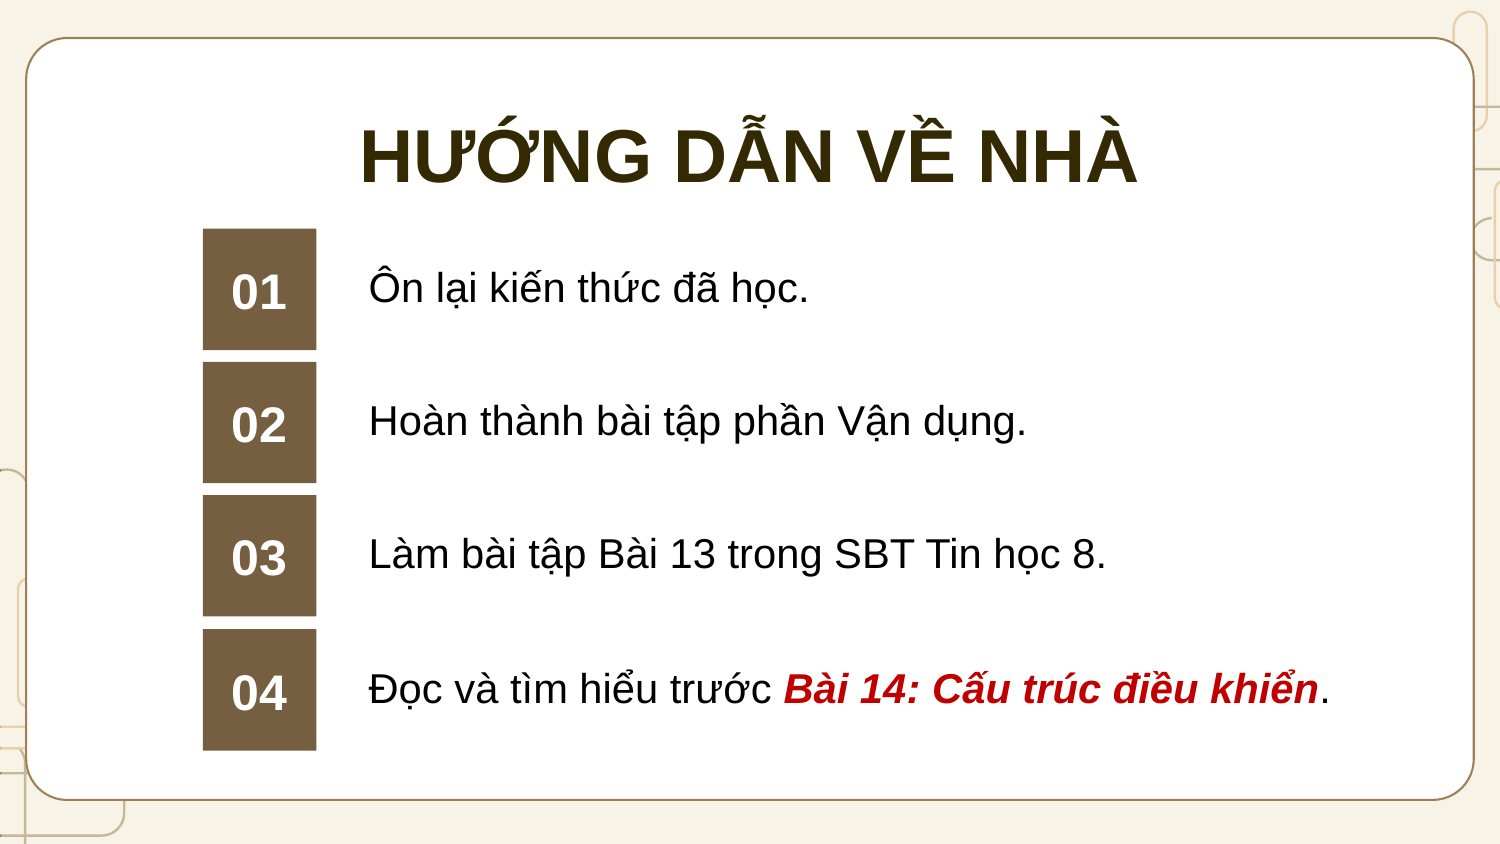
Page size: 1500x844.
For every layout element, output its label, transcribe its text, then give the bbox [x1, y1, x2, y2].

text_box Ôn lại kiến thức đã học. [353, 228, 887, 319]
text_box 03 [202, 495, 317, 617]
text_box HƯỚNG DẪN VỀ NHÀ [0, 81, 1500, 180]
text_box 01 [202, 228, 317, 351]
text_box 04 [202, 629, 317, 751]
text_box 02 [202, 361, 317, 484]
text_box Làm bài tập Bài 13 trong SBT Tin học 8. [353, 494, 1367, 585]
text_box Đọc và tìm hiểu trước Bài 14: Cấu trúc điều khiển. [353, 629, 1367, 719]
text_box [24, 180, 1476, 803]
text_box [24, 35, 1476, 81]
text_box Hoàn thành bài tập phần Vận dụng. [353, 361, 1212, 452]
